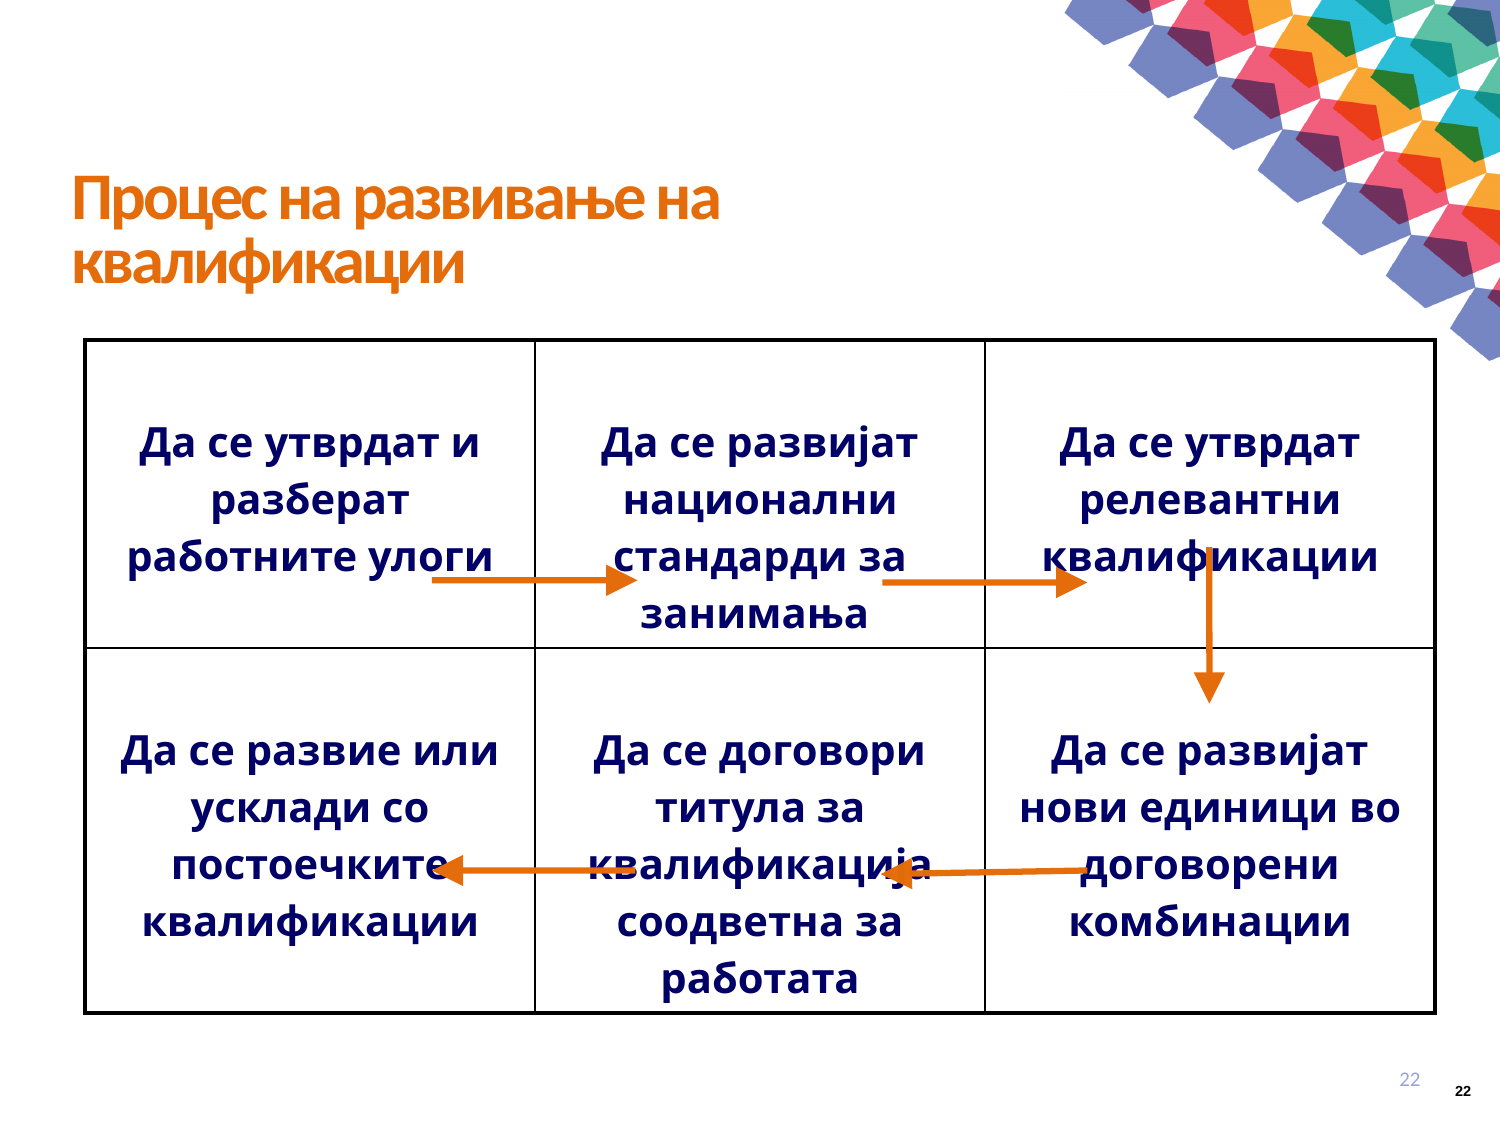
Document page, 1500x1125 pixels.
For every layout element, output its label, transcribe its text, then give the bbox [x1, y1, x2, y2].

text_box [259, 321, 481, 407]
table_header Да се утврдат релевантни квалификации [986, 342, 1433, 647]
text_box [882, 572, 1088, 593]
text_box [431, 860, 636, 881]
table_header Да се утврдат и разберат работните улоги [87, 342, 534, 647]
table_header Да се развијат национални стандарди за занимања [536, 342, 984, 647]
table_cell Да се договори титула за квалификација соодветна за работата [536, 649, 984, 1011]
picture [1064, 0, 1500, 361]
text_box [431, 570, 638, 591]
text_box [1199, 547, 1220, 704]
table_cell Да се развијат нови единици во договорени комбинации [986, 649, 1433, 1011]
table_cell Да се развие или усклади со постоечките квалификации [87, 649, 534, 1011]
text_box 22 [1269, 1058, 1436, 1118]
text_box [880, 863, 1088, 885]
title Процес на развивање на квалификации [71, 168, 1054, 273]
